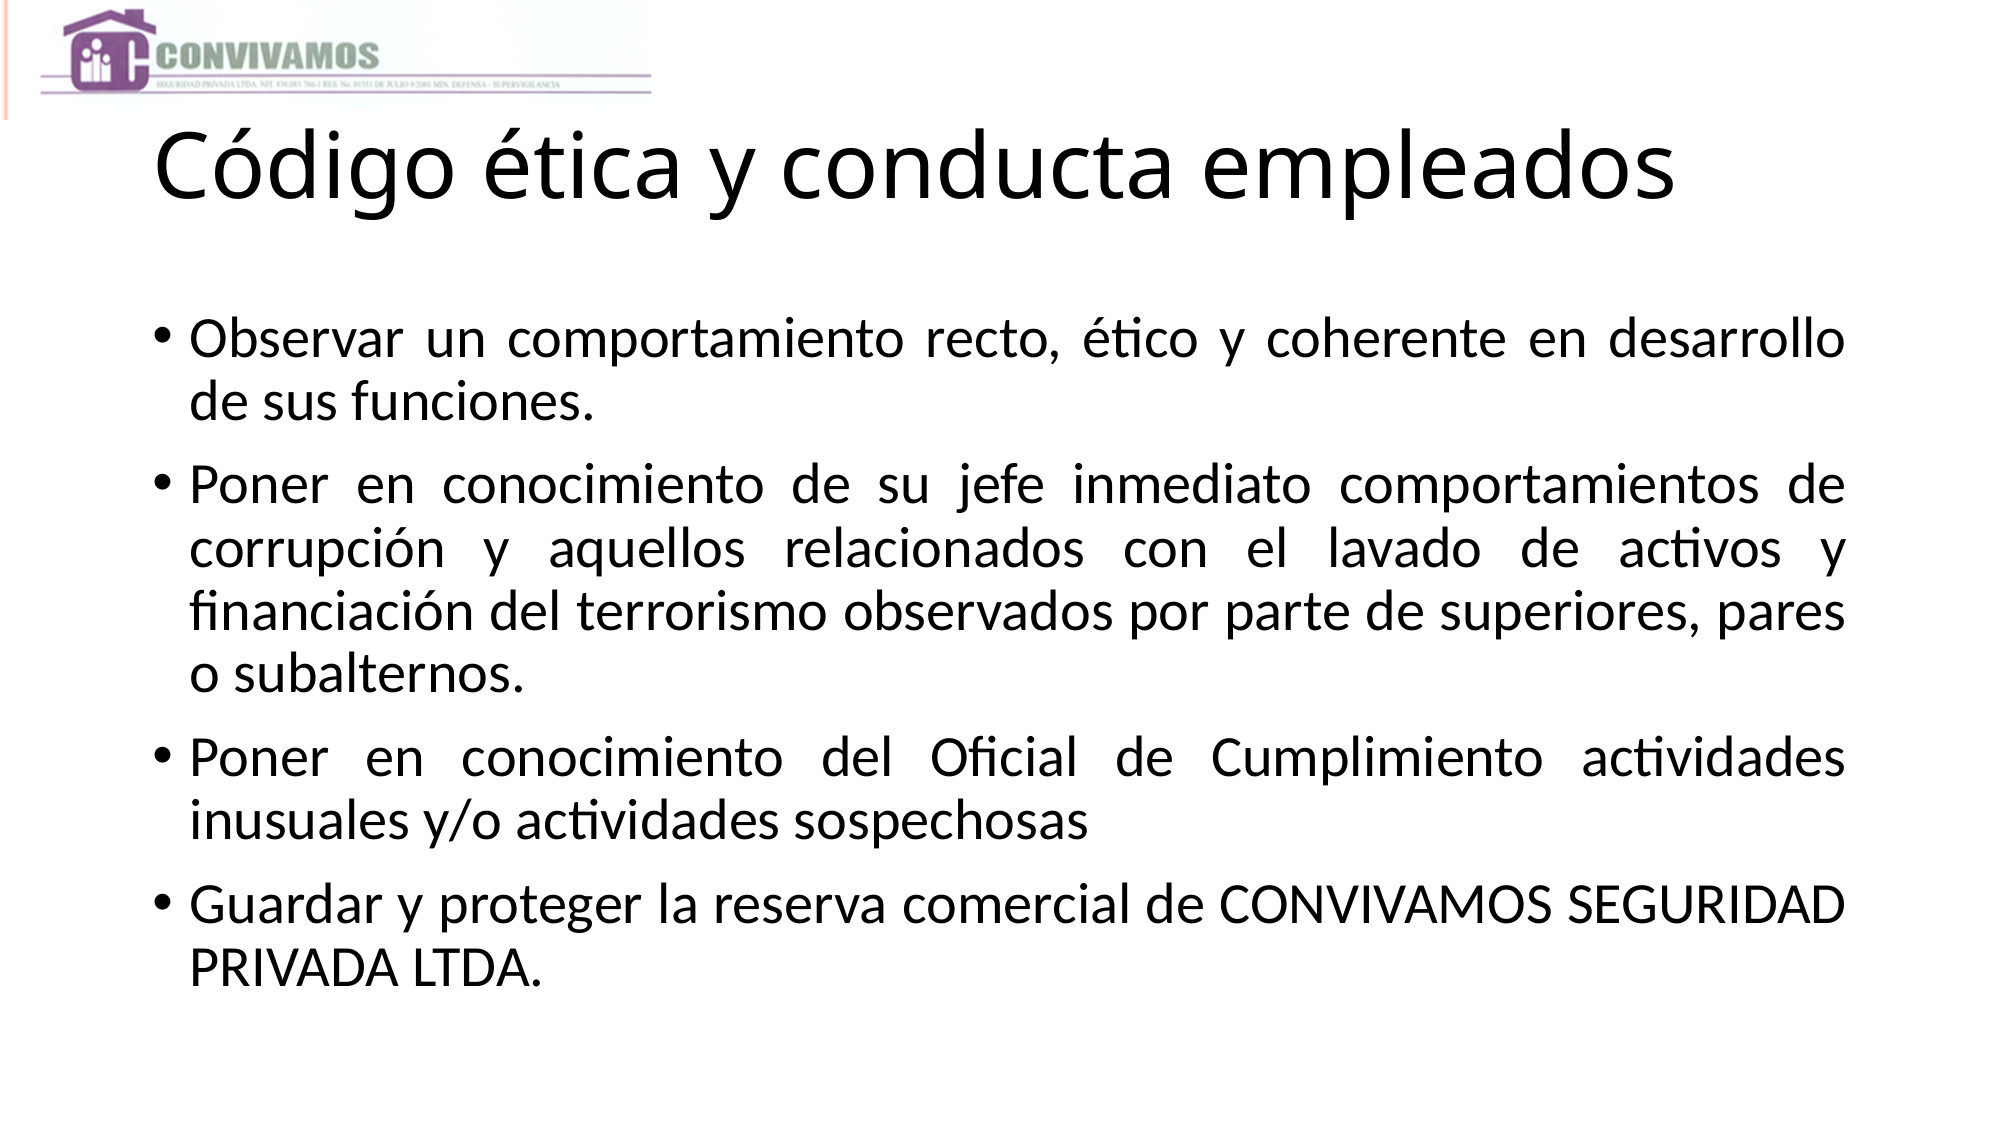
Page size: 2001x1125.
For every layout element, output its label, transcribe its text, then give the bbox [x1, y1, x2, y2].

title Código ética y conducta empleados [137, 59, 1863, 278]
list Observar un comportamiento recto, ético y coherente en desarrollo de sus funciones. Poner en conocimiento de su jefe inmediato comportamientos de corrupción y aquellos relacionados con el lavado de activos y financiación del terrorismo observados por parte de superiores, pares o subalternos. Poner en conocimiento del Oficial de Cumplimiento actividades inusuales y/o actividades sospechosas Guardar y proteger la reserva comercial de CONVIVAMOS SEGURIDAD PRIVADA LTDA. [137, 299, 1863, 1014]
picture [0, 0, 685, 120]
